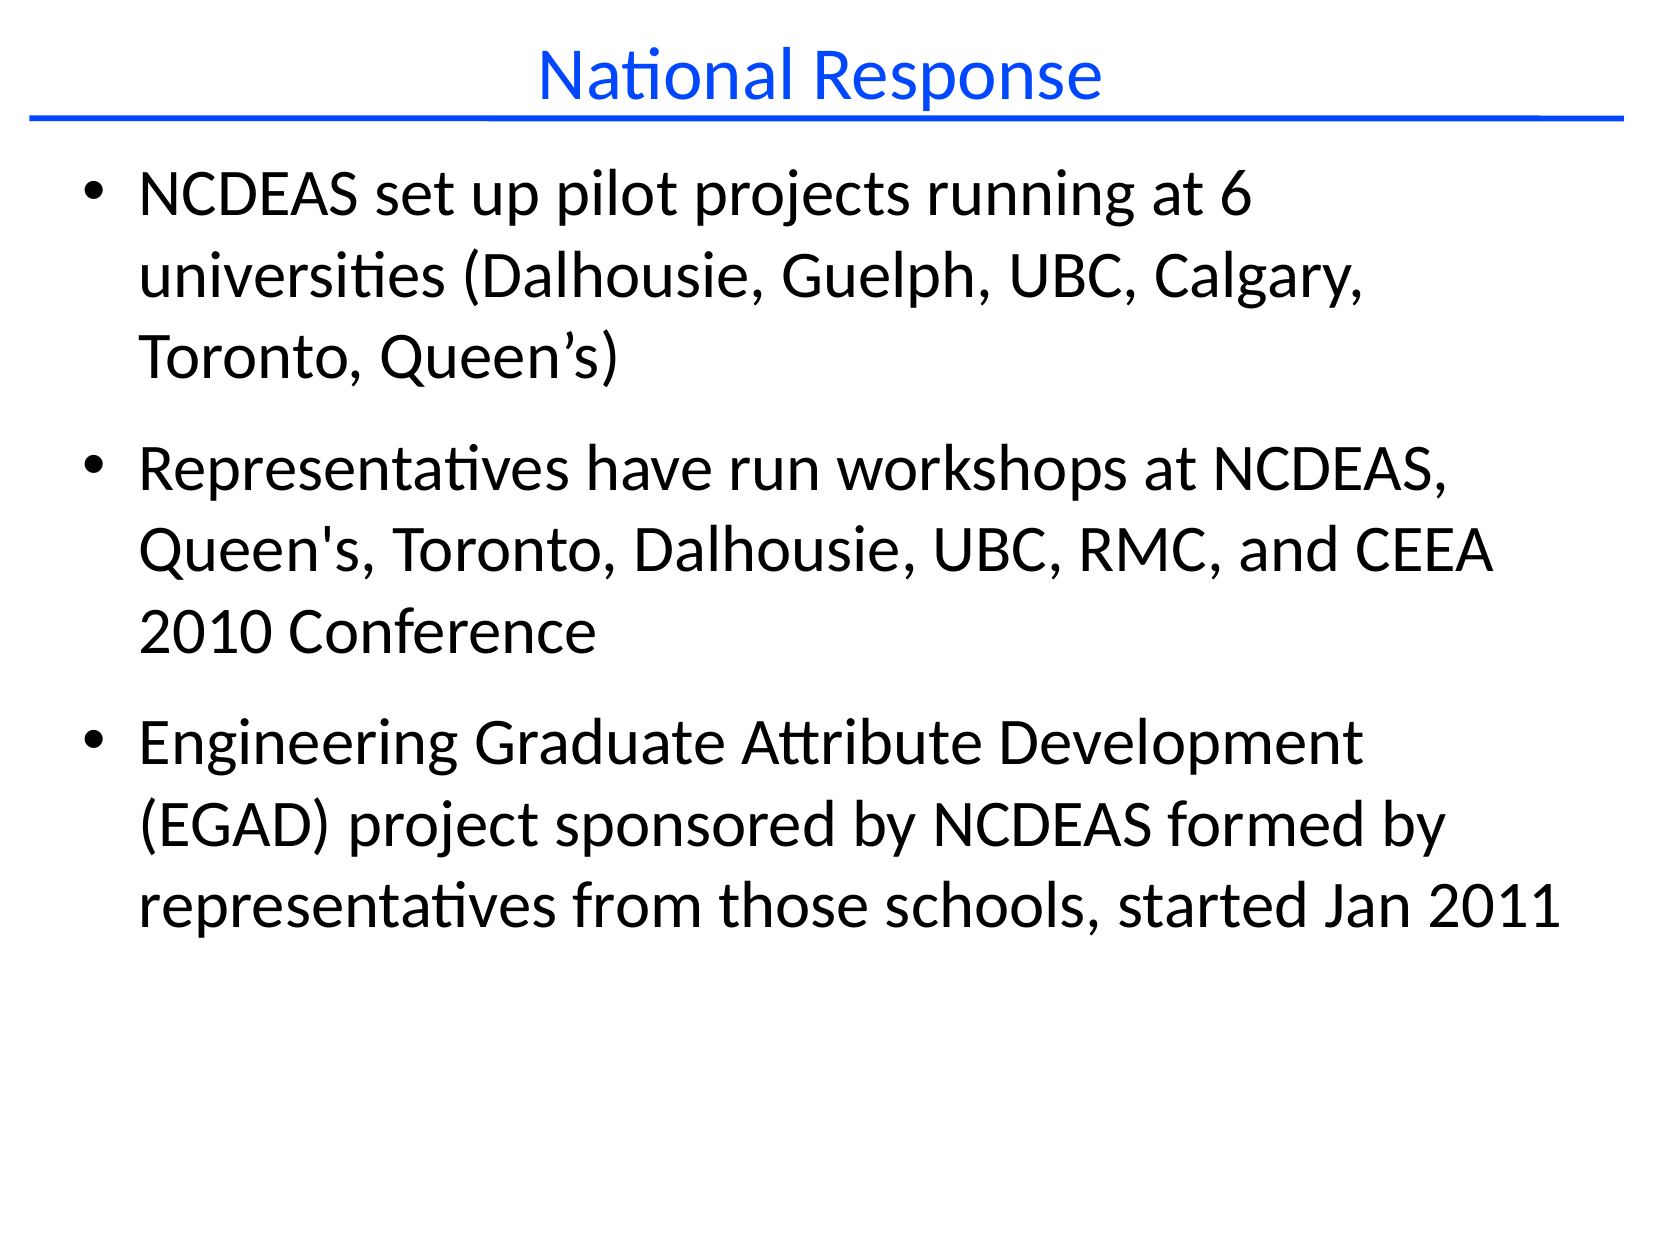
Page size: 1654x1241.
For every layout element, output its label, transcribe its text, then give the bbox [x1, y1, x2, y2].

title National Response [76, 22, 1566, 116]
list NCDEAS set up pilot projects running at 6 universities (Dalhousie, Guelph, UBC, Calgary, Toronto, Queen’s) Representatives have run workshops at NCDEAS, Queen's, Toronto, Dalhousie, UBC, RMC, and CEEA 2010 Conference Engineering Graduate Attribute Development (EGAD) project sponsored by NCDEAS formed by representatives from those schools, started Jan 2011 [82, 147, 1571, 1137]
